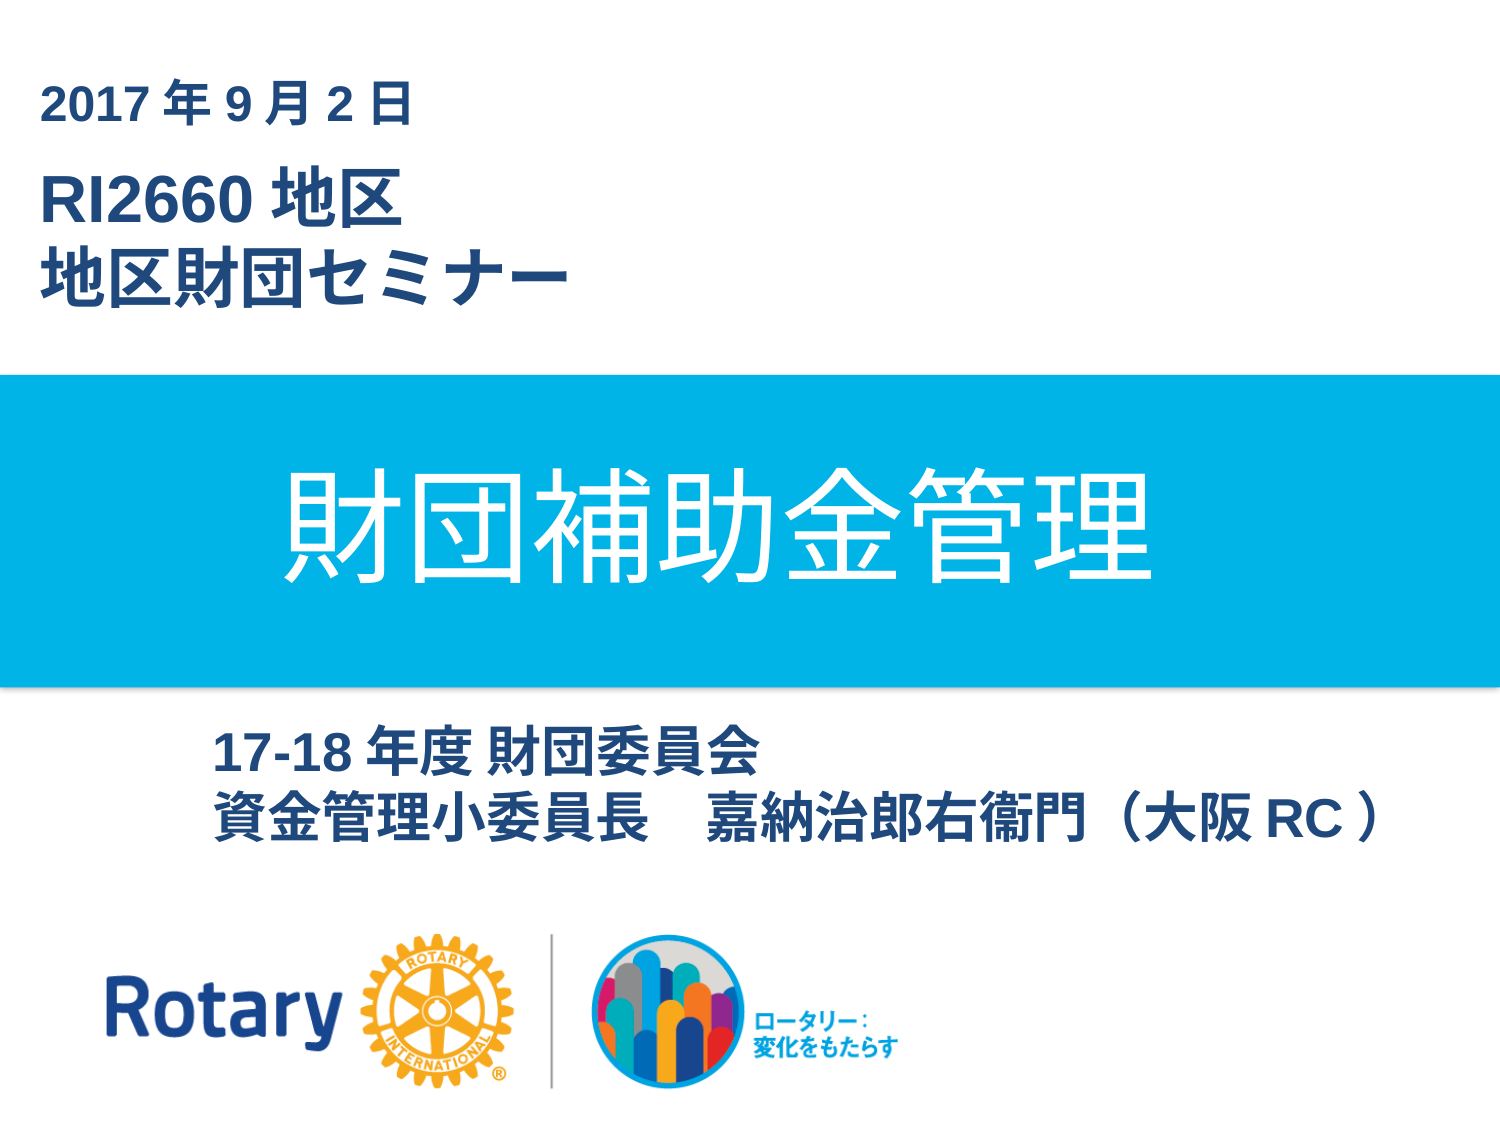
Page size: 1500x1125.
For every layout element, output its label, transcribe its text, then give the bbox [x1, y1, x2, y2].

title [0, 462, 1500, 625]
text_box 財団補助金管理 [0, 441, 1437, 607]
text_box 2017年9月2日 RI2660地区 地区財団セミナー [24, 62, 1125, 325]
picture [30, 899, 961, 1113]
subtitle 17-18年度 財団委員会 資金管理小委員長 嘉納治郎右衞門（大阪RC） [212, 717, 1475, 905]
